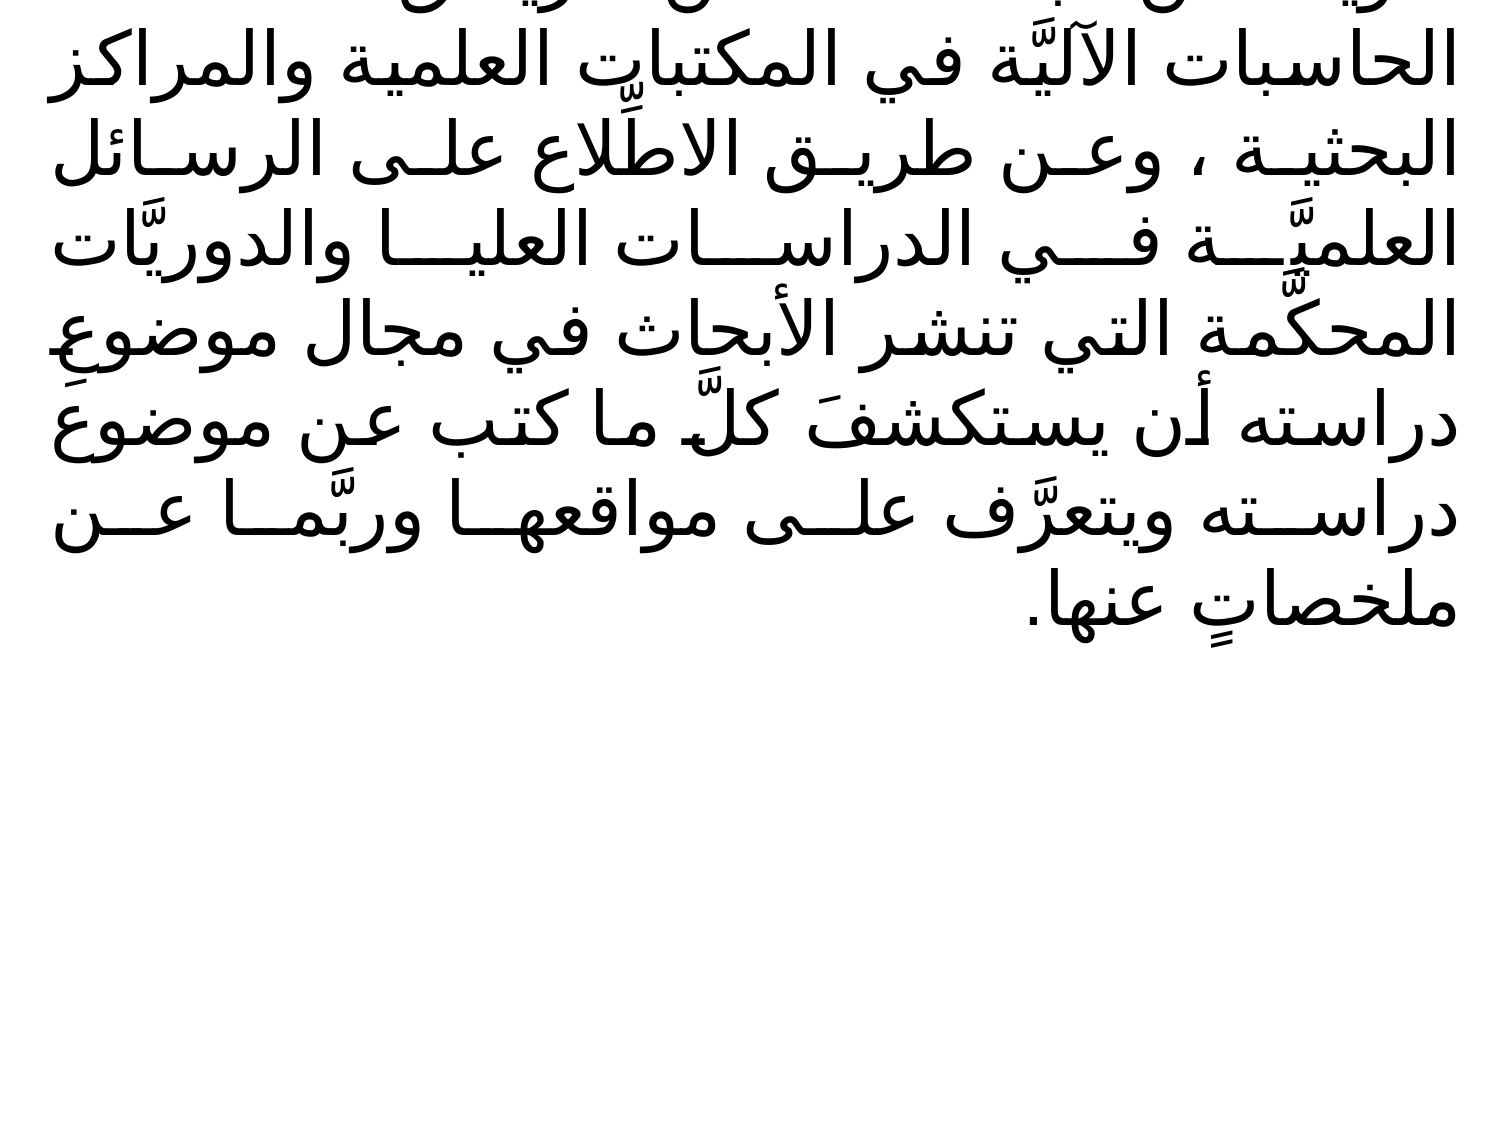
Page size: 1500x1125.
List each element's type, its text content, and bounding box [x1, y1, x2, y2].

text_box ويمكن للباحث عن طريق استقصاء الحاسبات الآليَّة في المكتبات العلمية والمراكز البحثية ، وعن طريق الاطِّلاع على الرسائل العلميَّة في الدراسات العليا والدوريَّات المحكَّمة التي تنشر الأبحاث في مجال موضوعِ دراسته أن يستكشفَ كلَّ ما كتب عن موضوع دراسته ويتعرَّف على مواقعها وربَّما عن ملخصاتٍ عنها. [35, 0, 1477, 648]
